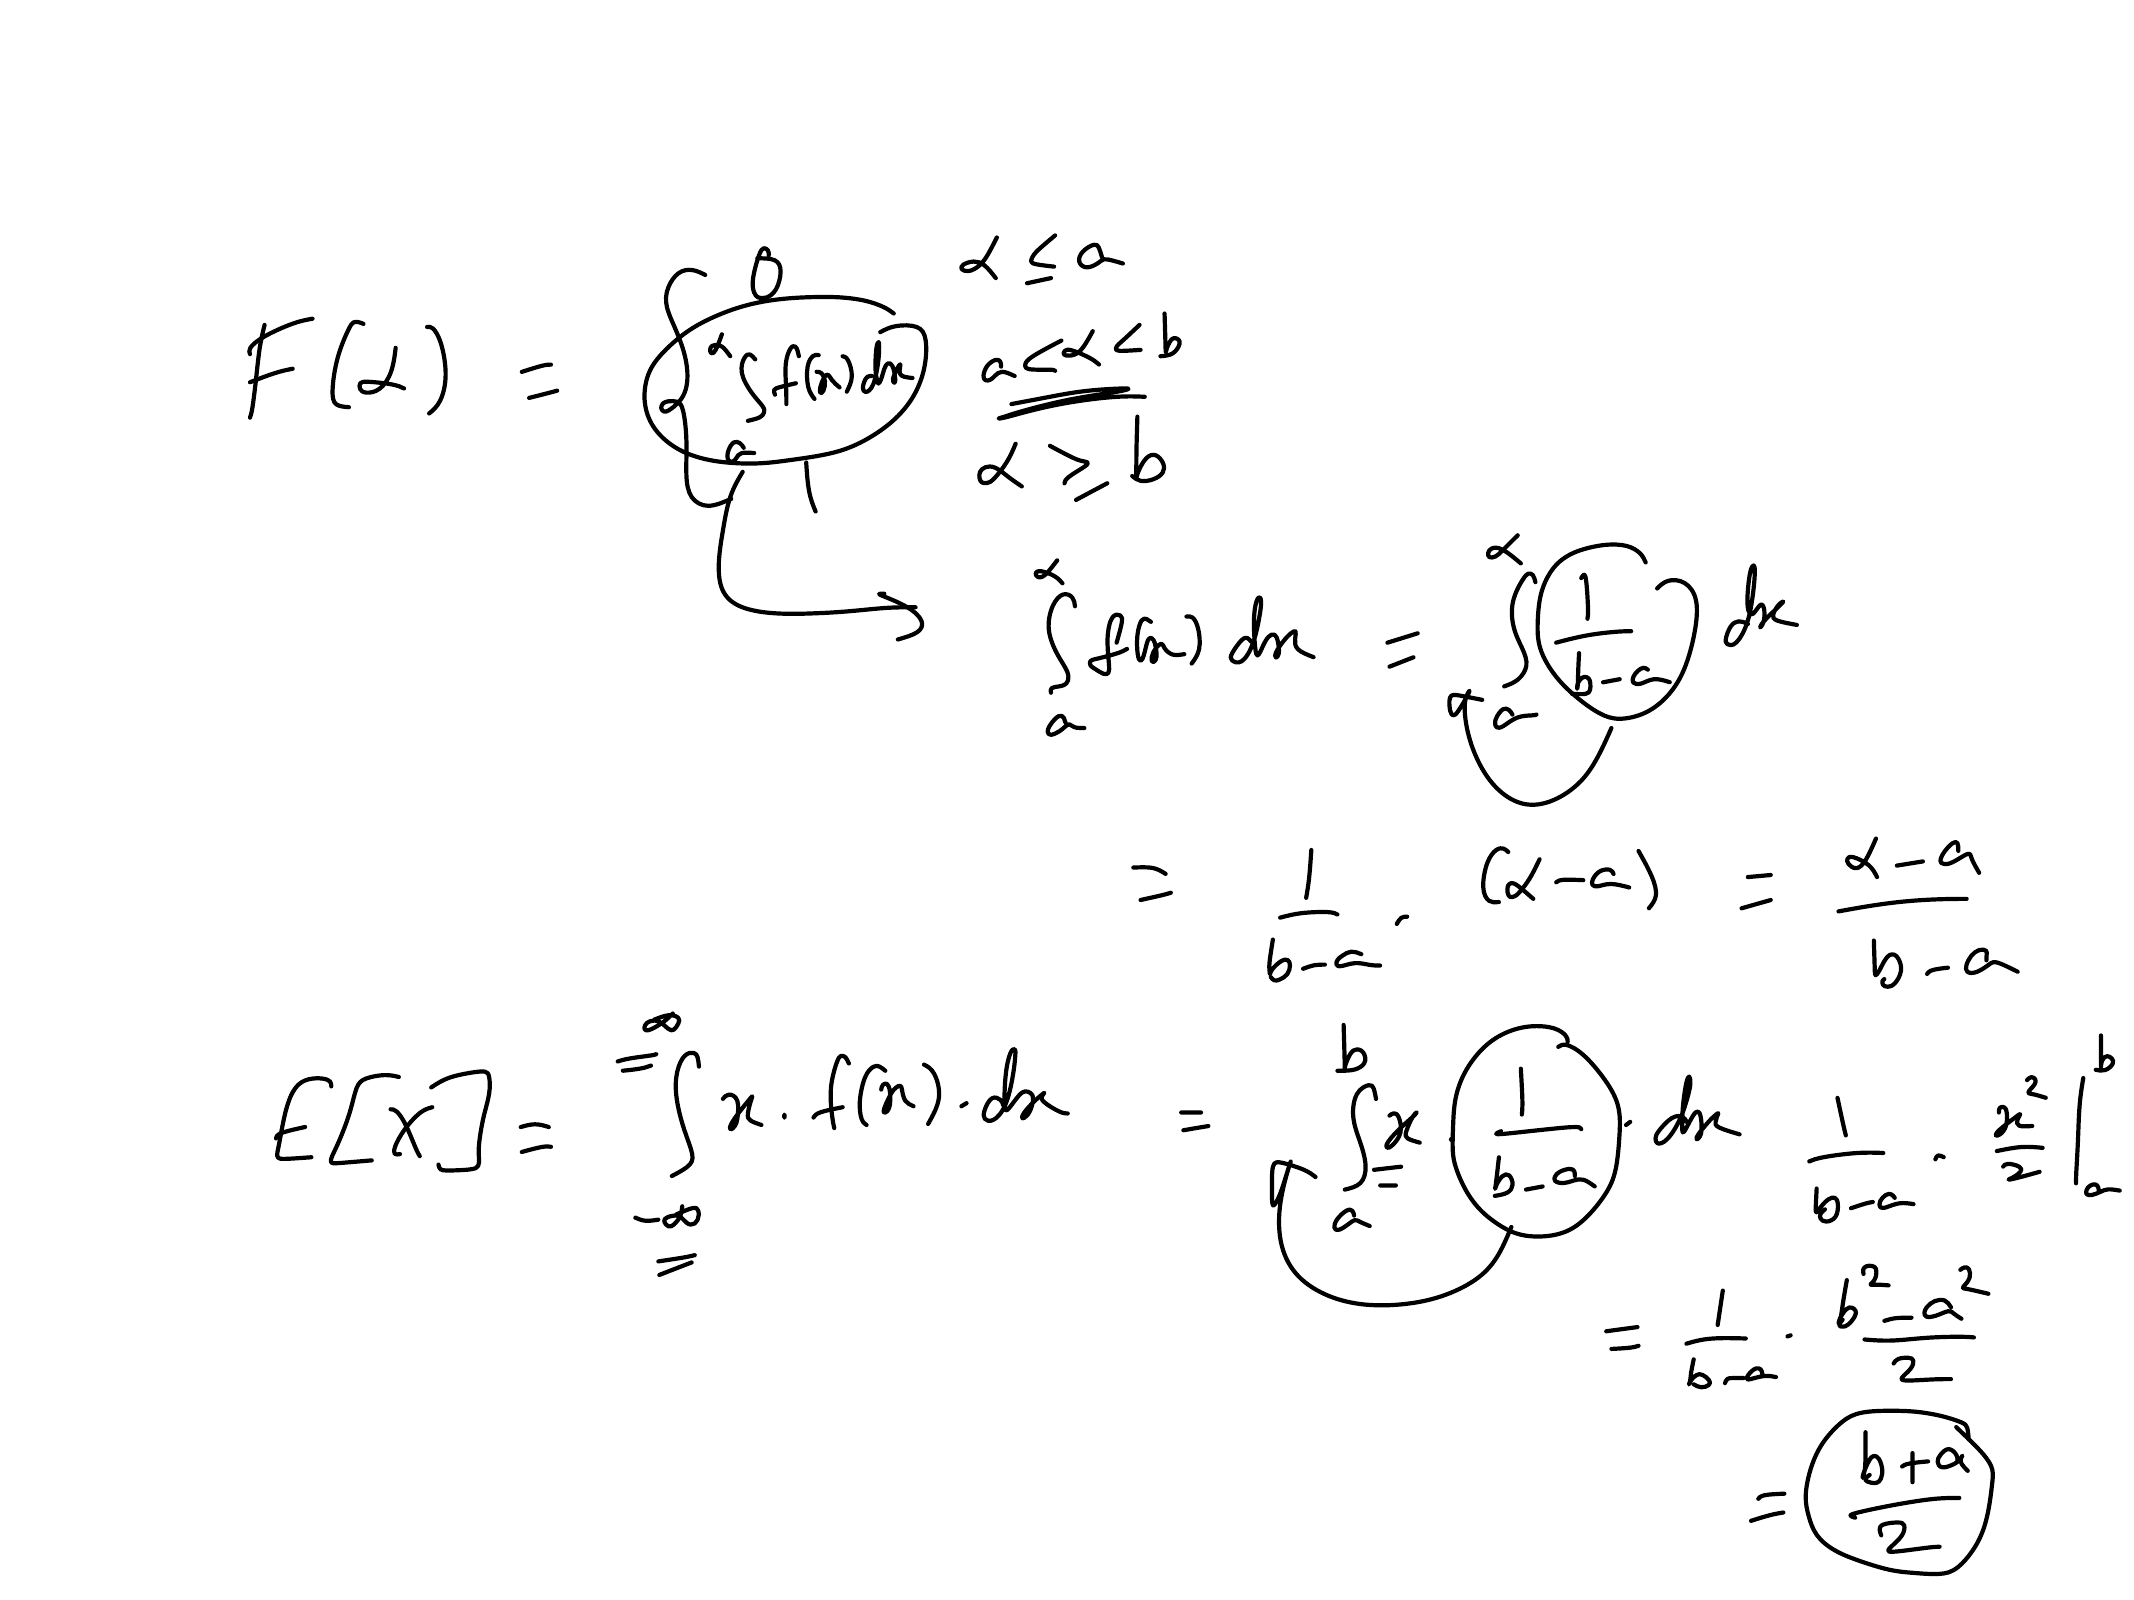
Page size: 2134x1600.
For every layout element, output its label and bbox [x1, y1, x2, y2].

text_box [248, 235, 2120, 1575]
